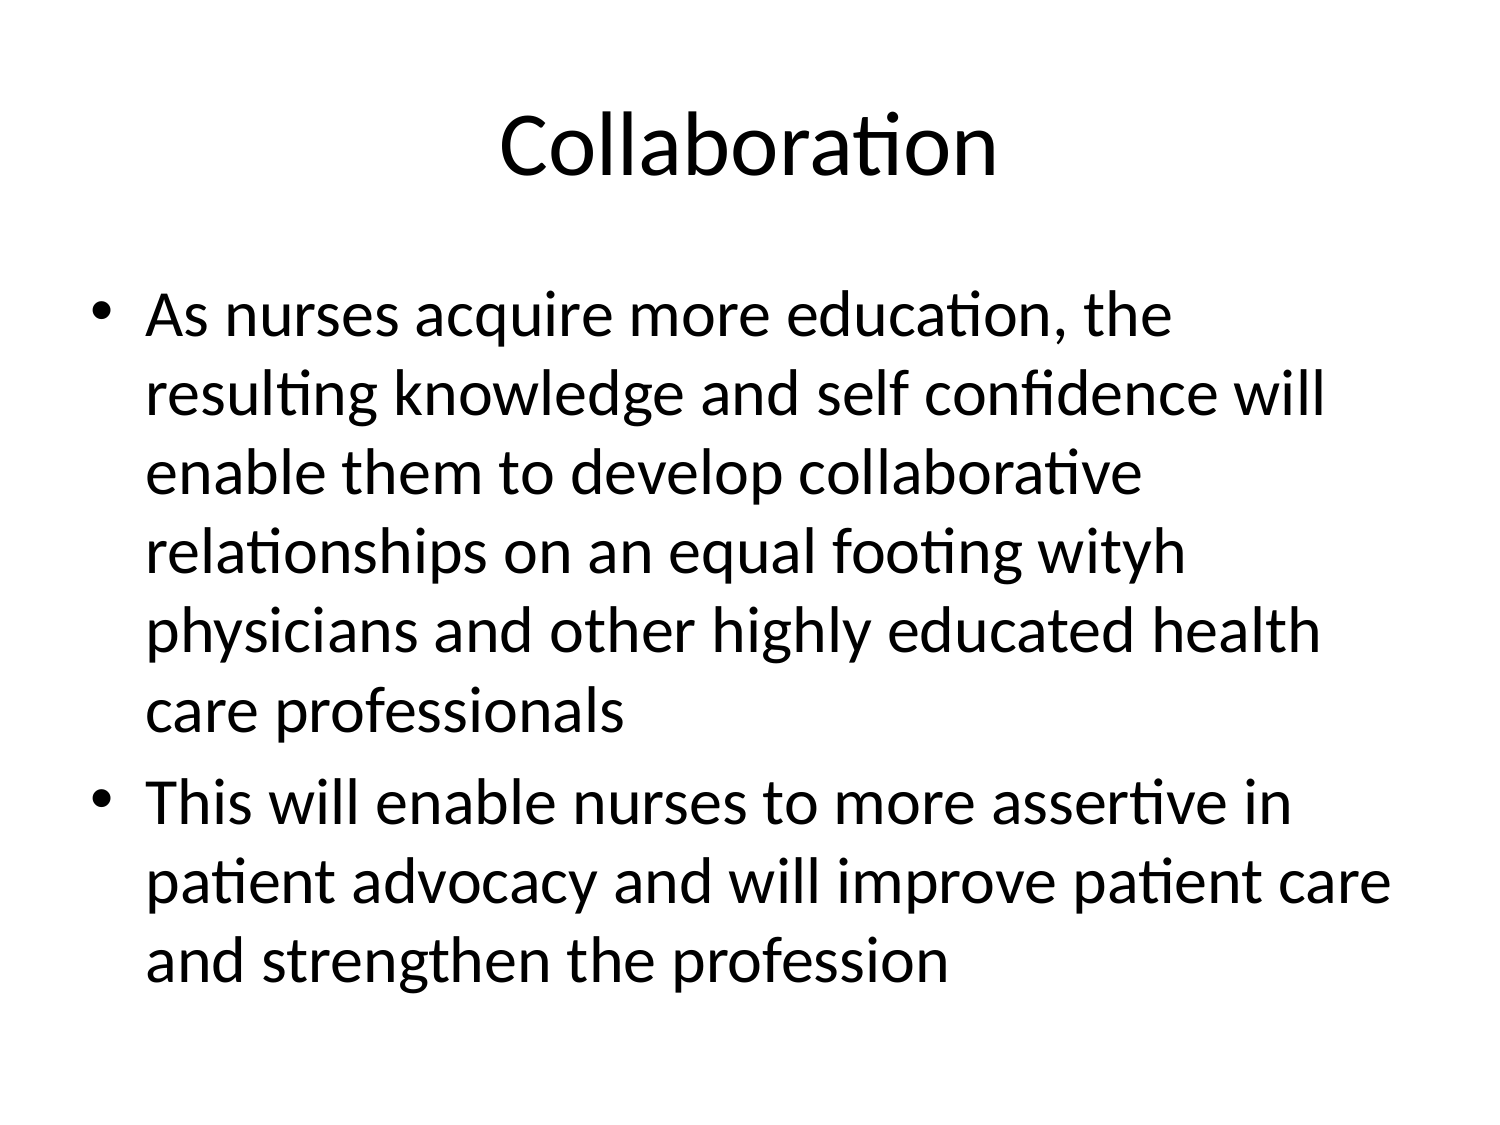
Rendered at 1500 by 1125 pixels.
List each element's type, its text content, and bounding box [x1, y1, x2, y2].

title Collaboration [75, 45, 1425, 233]
list As nurses acquire more education, the resulting knowledge and self confidence will enable them to develop collaborative relationships on an equal footing wityh physicians and other highly educated health care professionals This will enable nurses to more assertive in patient advocacy and will improve patient care and strengthen the profession [75, 262, 1425, 1005]
